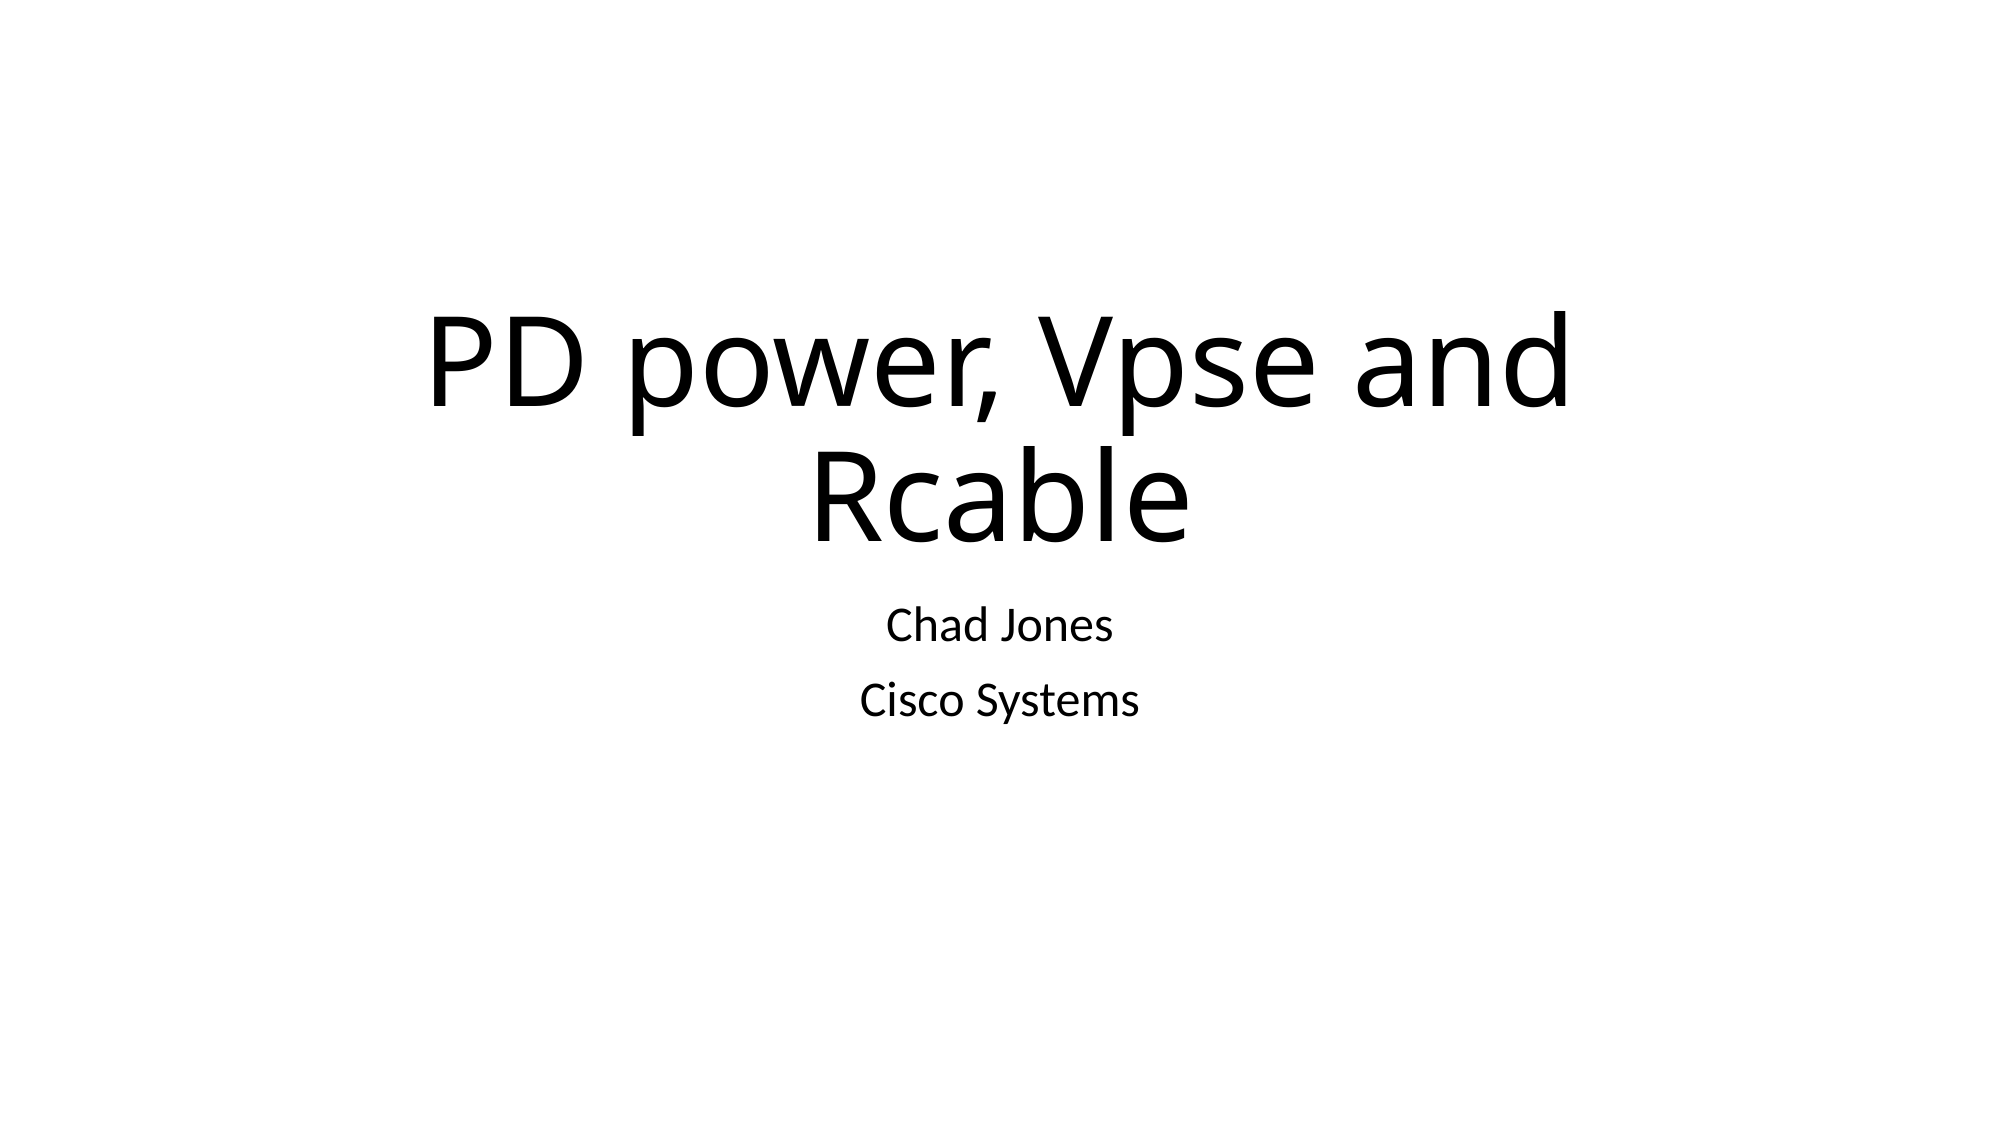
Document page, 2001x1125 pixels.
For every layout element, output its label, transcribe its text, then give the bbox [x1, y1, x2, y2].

subtitle Chad Jones Cisco Systems [249, 590, 1750, 863]
title PD power, Vpse and Rcable [249, 184, 1750, 576]
